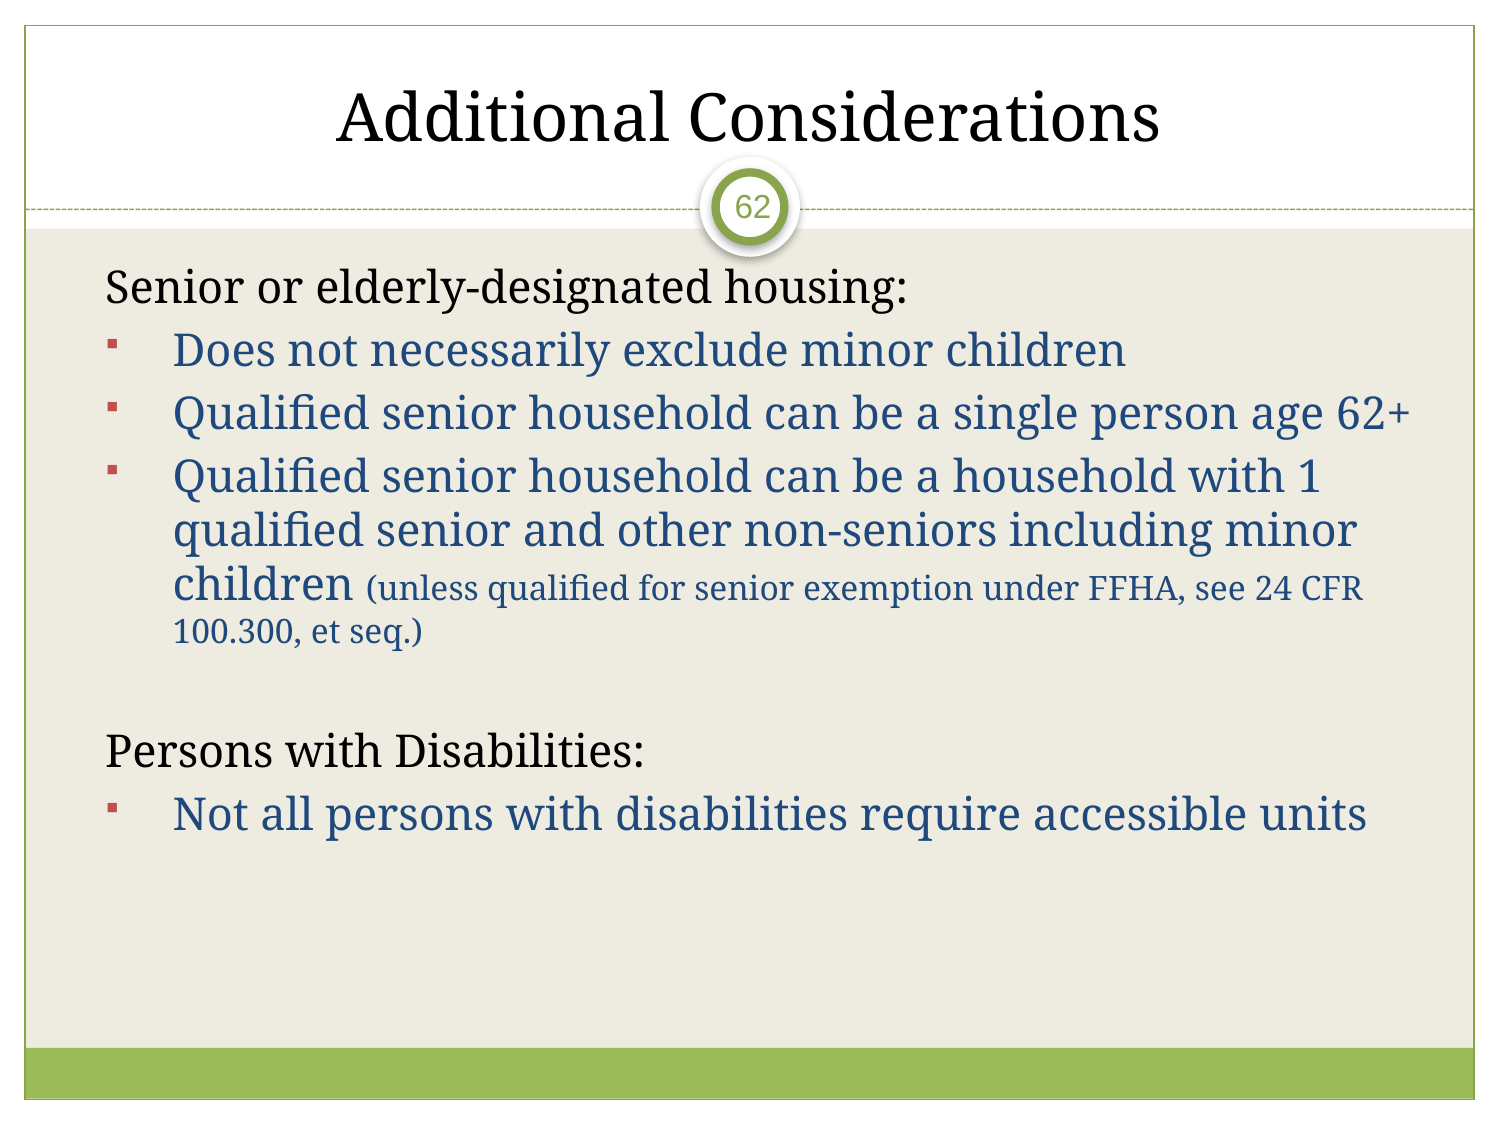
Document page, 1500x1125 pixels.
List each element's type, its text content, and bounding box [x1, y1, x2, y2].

list Senior or elderly-designated housing: Does not necessarily exclude minor children Qualified senior household can be a single person age 62+ Qualified senior household can be a household with 1 qualified senior and other non-seniors including minor children (unless qualified for senior exemption under FFHA, see 24 CFR 100.300, et seq.) Persons with Disabilities: Not all persons with disabilities require accessible units [49, 250, 1445, 1001]
title Additional Considerations [49, 37, 1450, 163]
slide_number 62 [715, 168, 791, 241]
